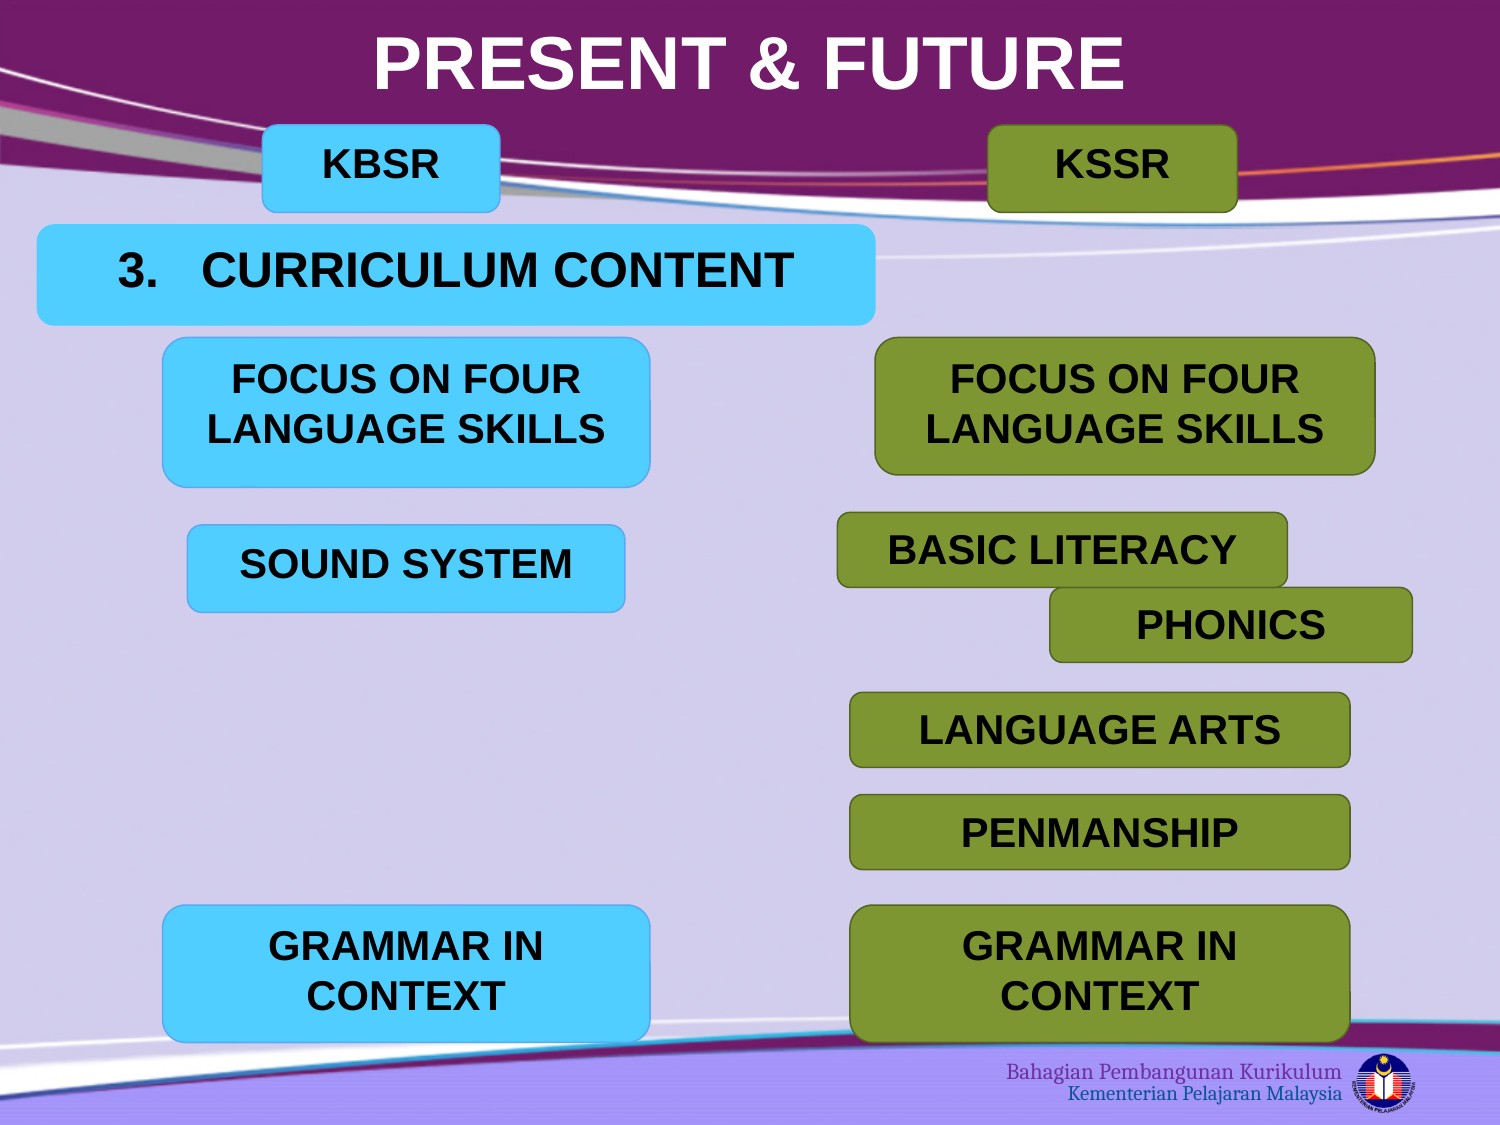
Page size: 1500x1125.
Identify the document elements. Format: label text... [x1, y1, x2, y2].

text_box PHONICS [1049, 587, 1413, 663]
text_box SOUND SYSTEM [187, 524, 625, 613]
text_box PRESENT & FUTURE [112, 7, 1388, 112]
text_box GRAMMAR IN CONTEXT [849, 905, 1351, 1043]
text_box FOCUS ON FOUR LANGUAGE SKILLS [162, 337, 651, 488]
text_box KSSR [987, 124, 1238, 213]
text_box 3. CURRICULUM CONTENT [37, 224, 875, 325]
text_box GRAMMAR IN CONTEXT [162, 905, 651, 1043]
text_box LANGUAGE ARTS [849, 692, 1351, 768]
text_box BASIC LITERACY [837, 512, 1288, 588]
text_box PENMANSHIP [849, 794, 1351, 870]
text_box KBSR [262, 124, 500, 213]
picture [0, 0, 1500, 1125]
text_box FOCUS ON FOUR LANGUAGE SKILLS [875, 337, 1376, 475]
